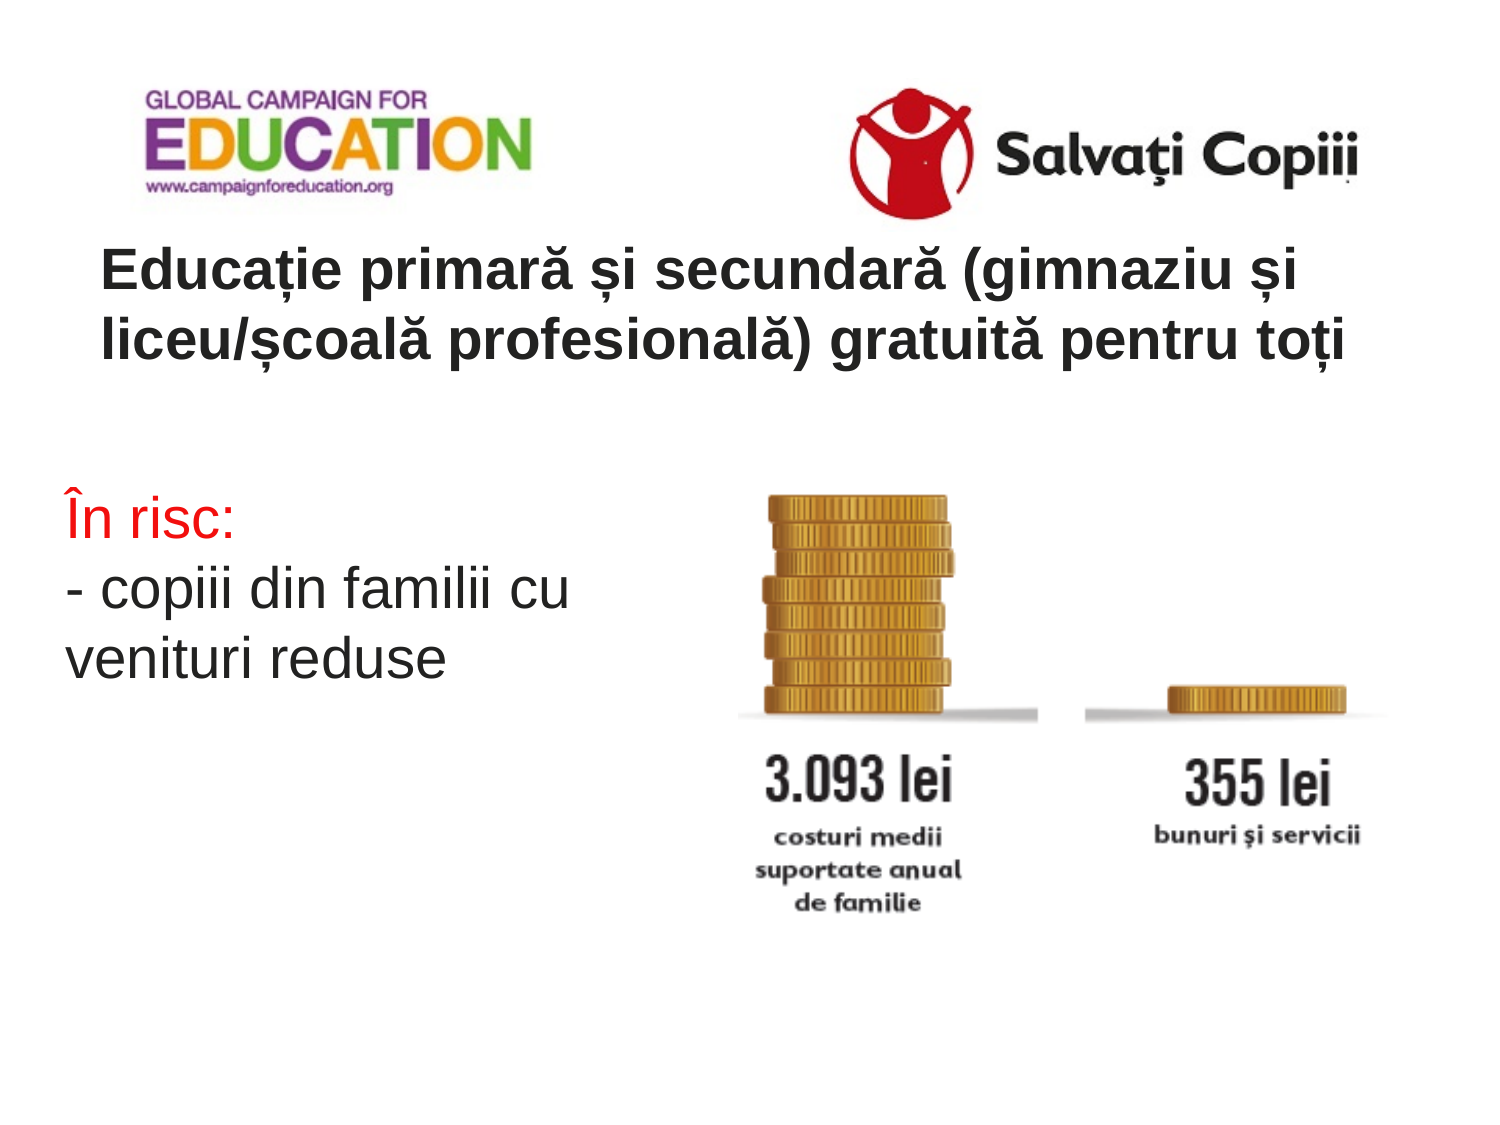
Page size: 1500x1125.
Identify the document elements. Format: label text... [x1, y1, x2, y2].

picture [737, 479, 1456, 966]
text_box Educație primară și secundară (gimnaziu și liceu/școală profesională) gratuită pentru toți [100, 239, 1415, 372]
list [100, 77, 1415, 232]
text_box În risc: - copiii din familii cu venituri reduse [64, 479, 644, 690]
